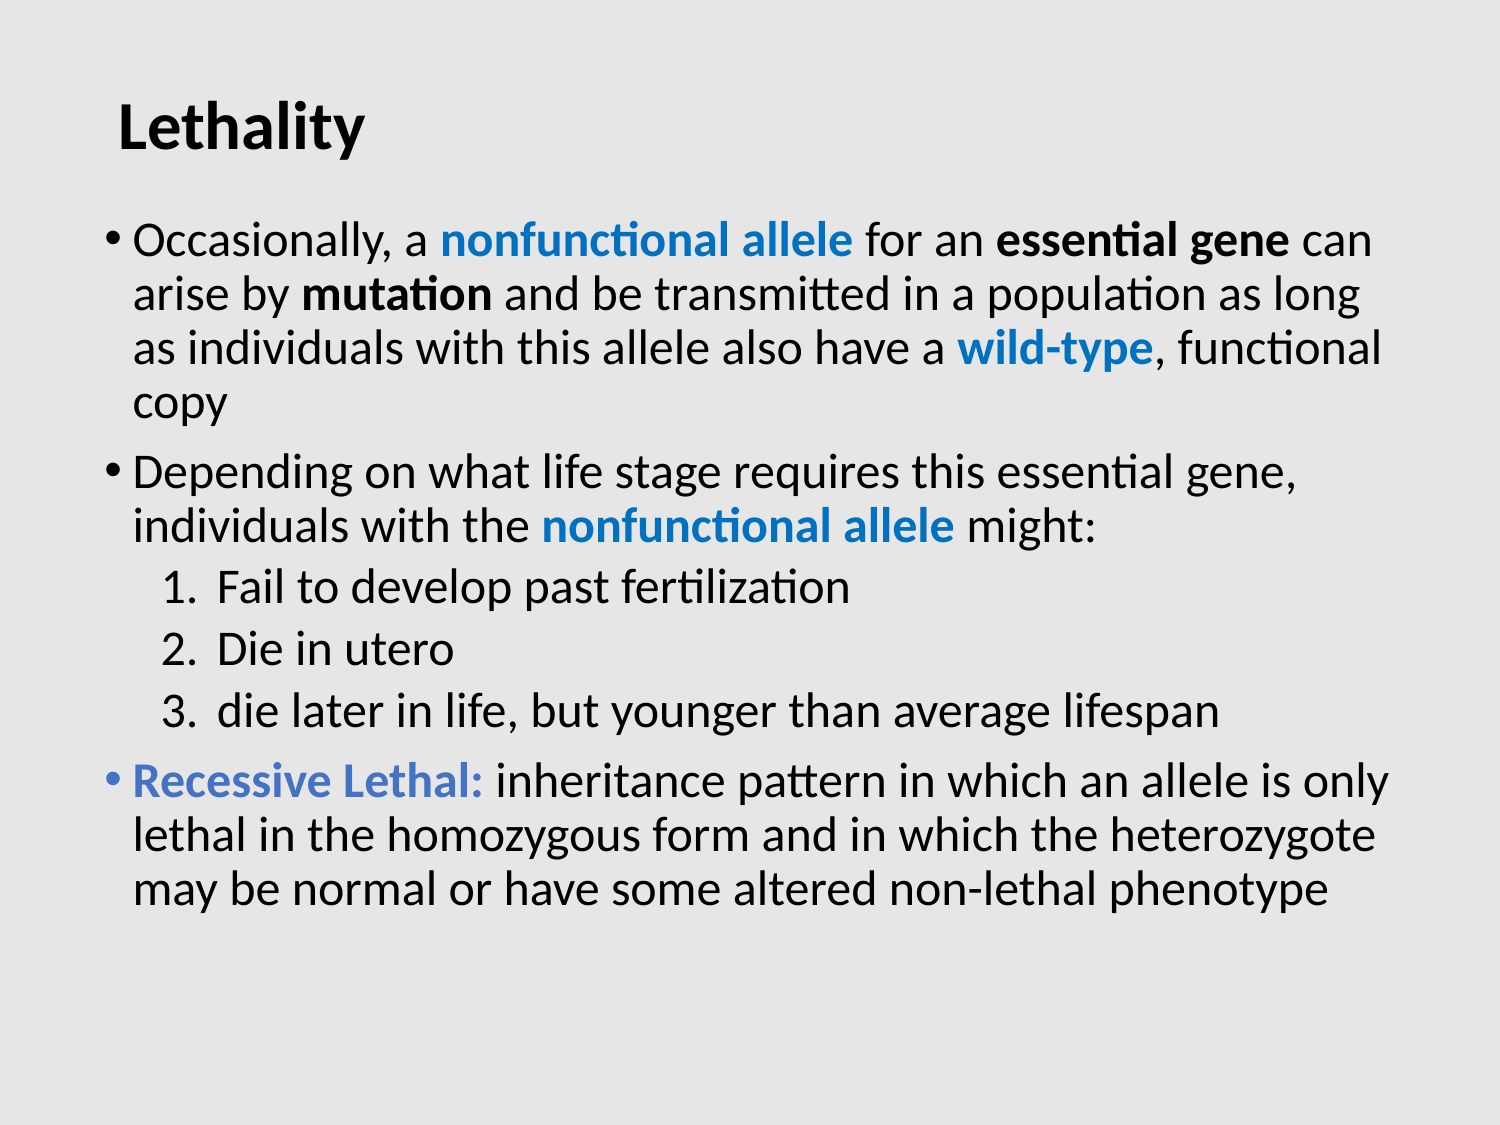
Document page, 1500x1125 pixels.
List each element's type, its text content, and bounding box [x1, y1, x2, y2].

text_box Lethality [103, 18, 1397, 236]
list Occasionally, a nonfunctional allele for an essential gene can arise by mutation and be transmitted in a population as long as individuals with this allele also have a wild-type, functional copy Depending on what life stage requires this essential gene, individuals with the nonfunctional allele might: Fail to develop past fertilization Die in utero die later in life, but younger than average lifespan Recessive Lethal: inheritance pattern in which an allele is only lethal in the homozygous form and in which the heterozygote may be normal or have some altered non-lethal phenotype [89, 205, 1411, 967]
